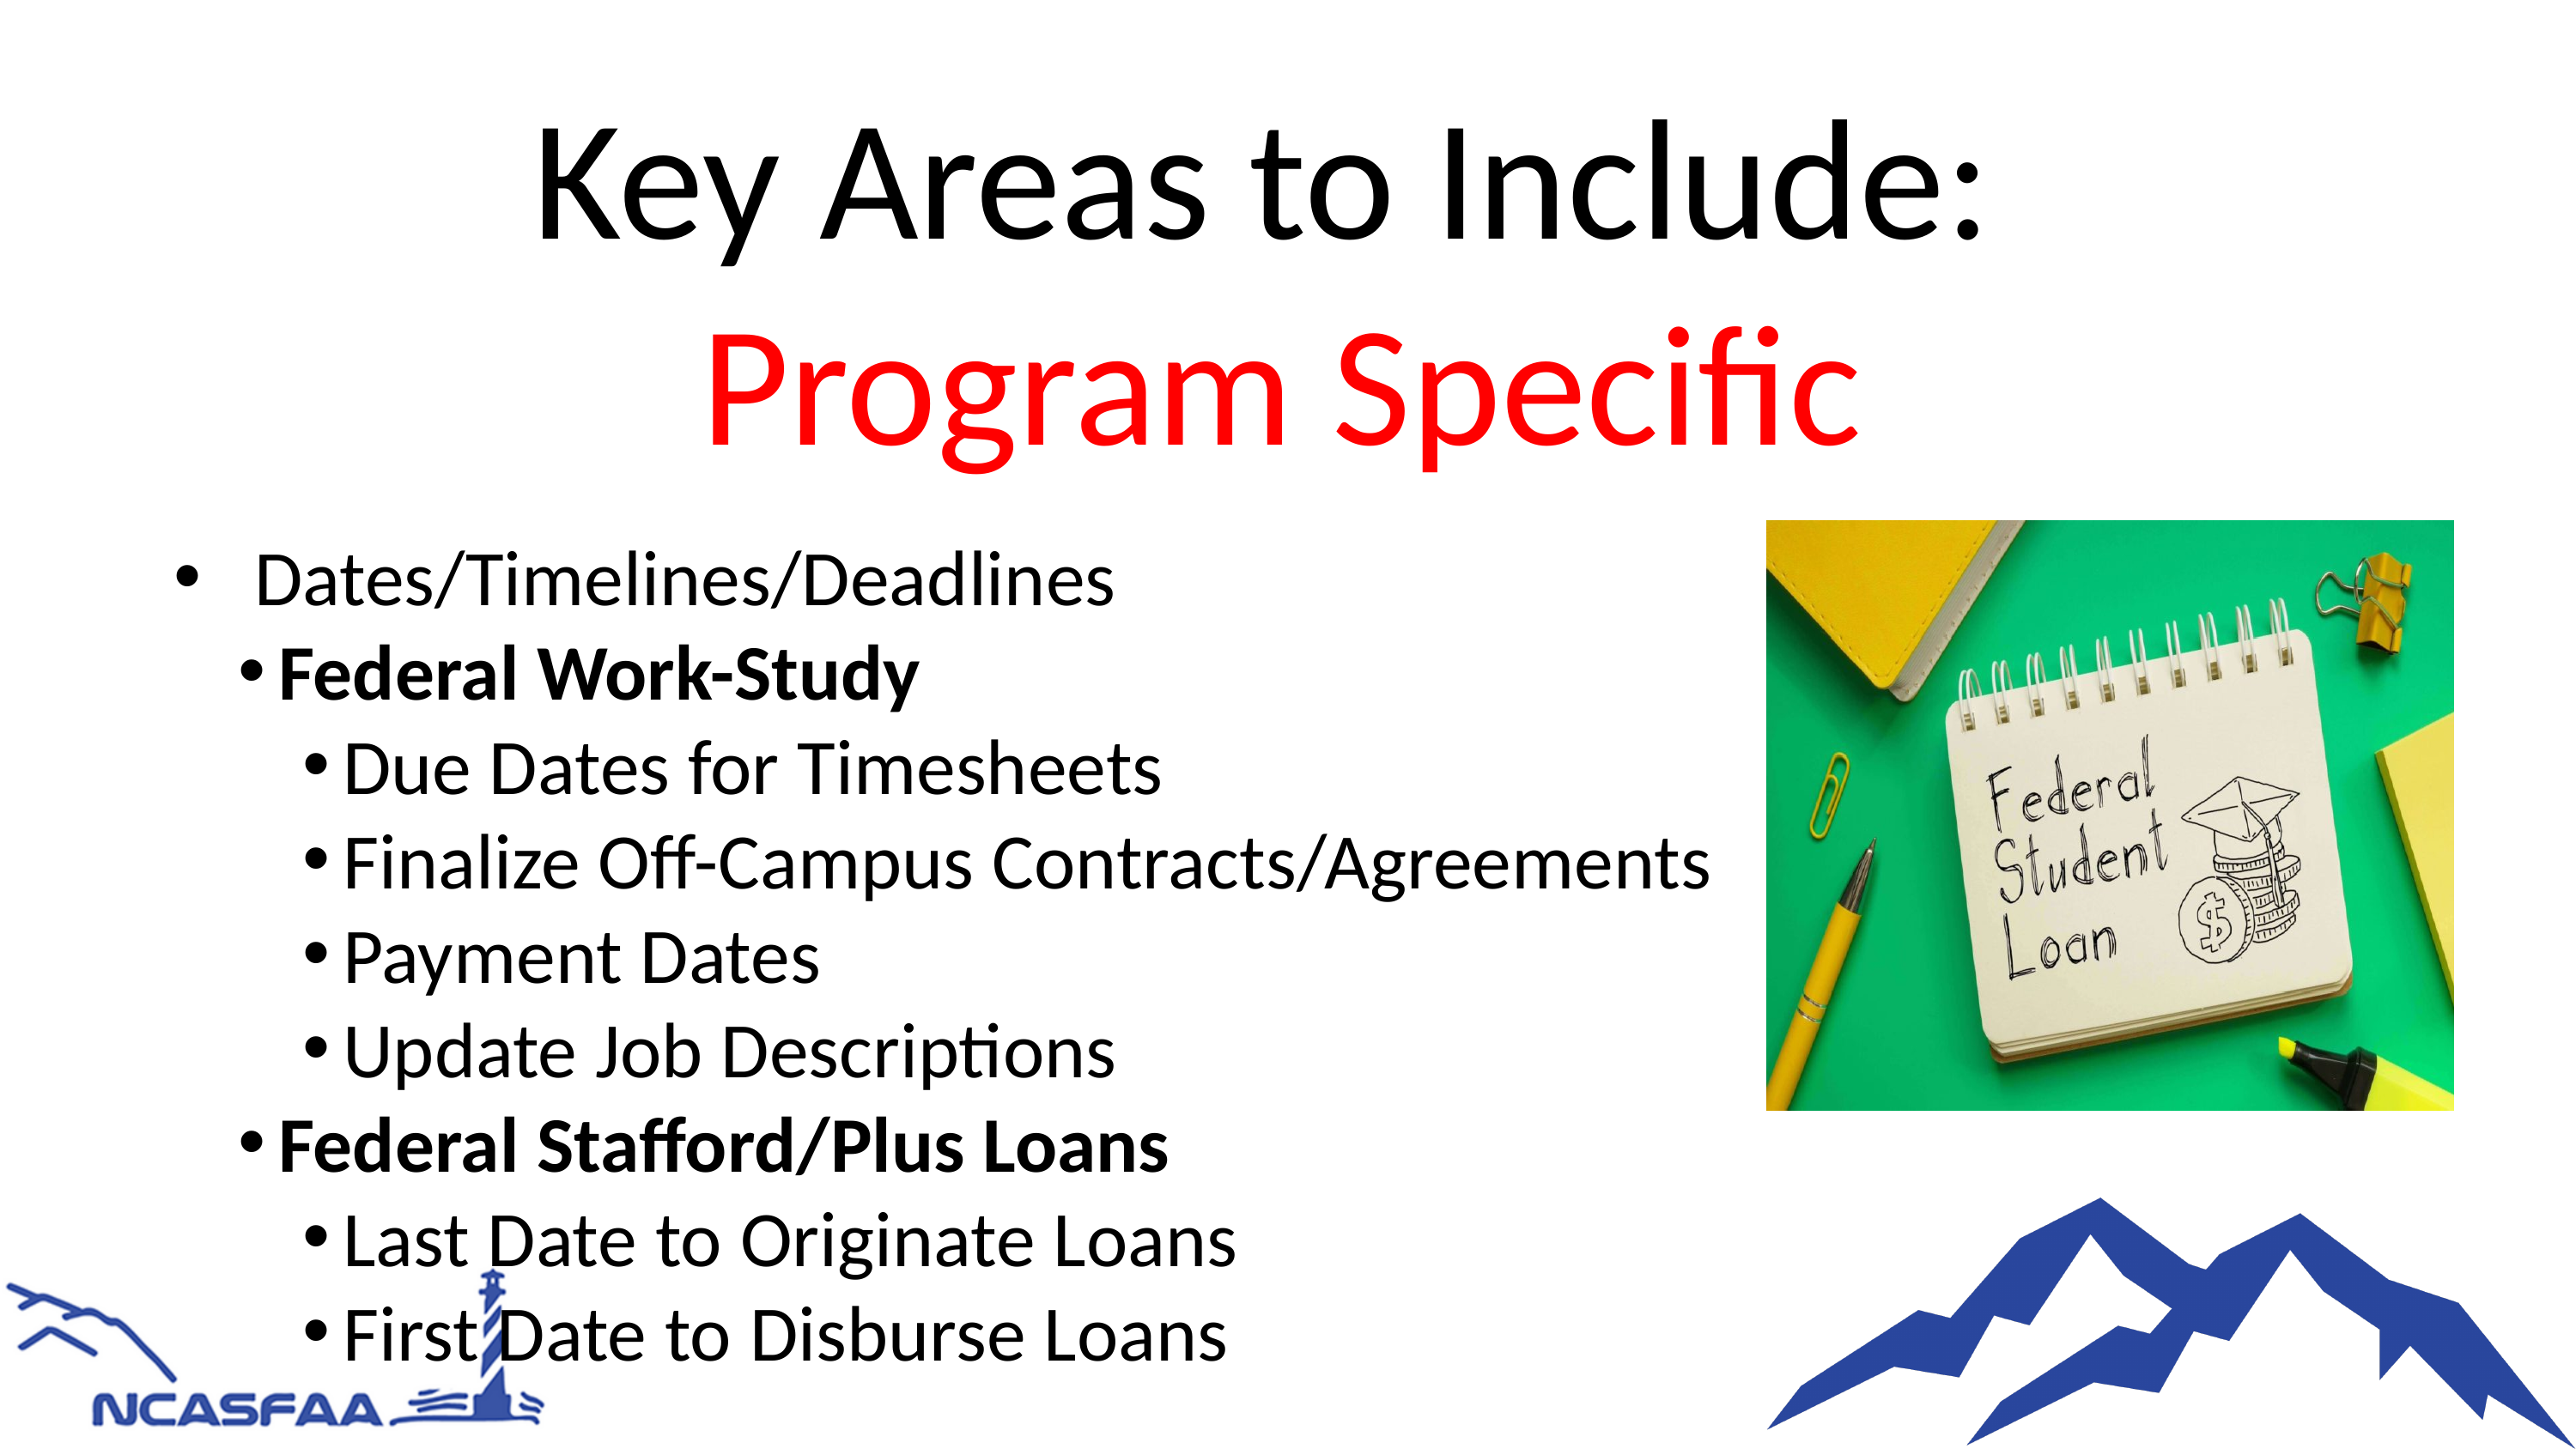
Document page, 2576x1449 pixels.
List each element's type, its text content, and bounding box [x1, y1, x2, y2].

text_box [2194, 1197, 2576, 1449]
picture [1766, 520, 2454, 1111]
text_box [0, 1251, 161, 1449]
text_box Key Areas to Include: Program Specific [219, 67, 2345, 480]
text_box Dates/Timelines/Deadlines Federal Work-Study Due Dates for Timesheets Finalize Off-Campus Contracts/Agreements Payment Dates Update Job Descriptions Federal Stafford/Plus Loans Last Date to Originate Loans First Date to Disburse Loans [161, 520, 2194, 1449]
